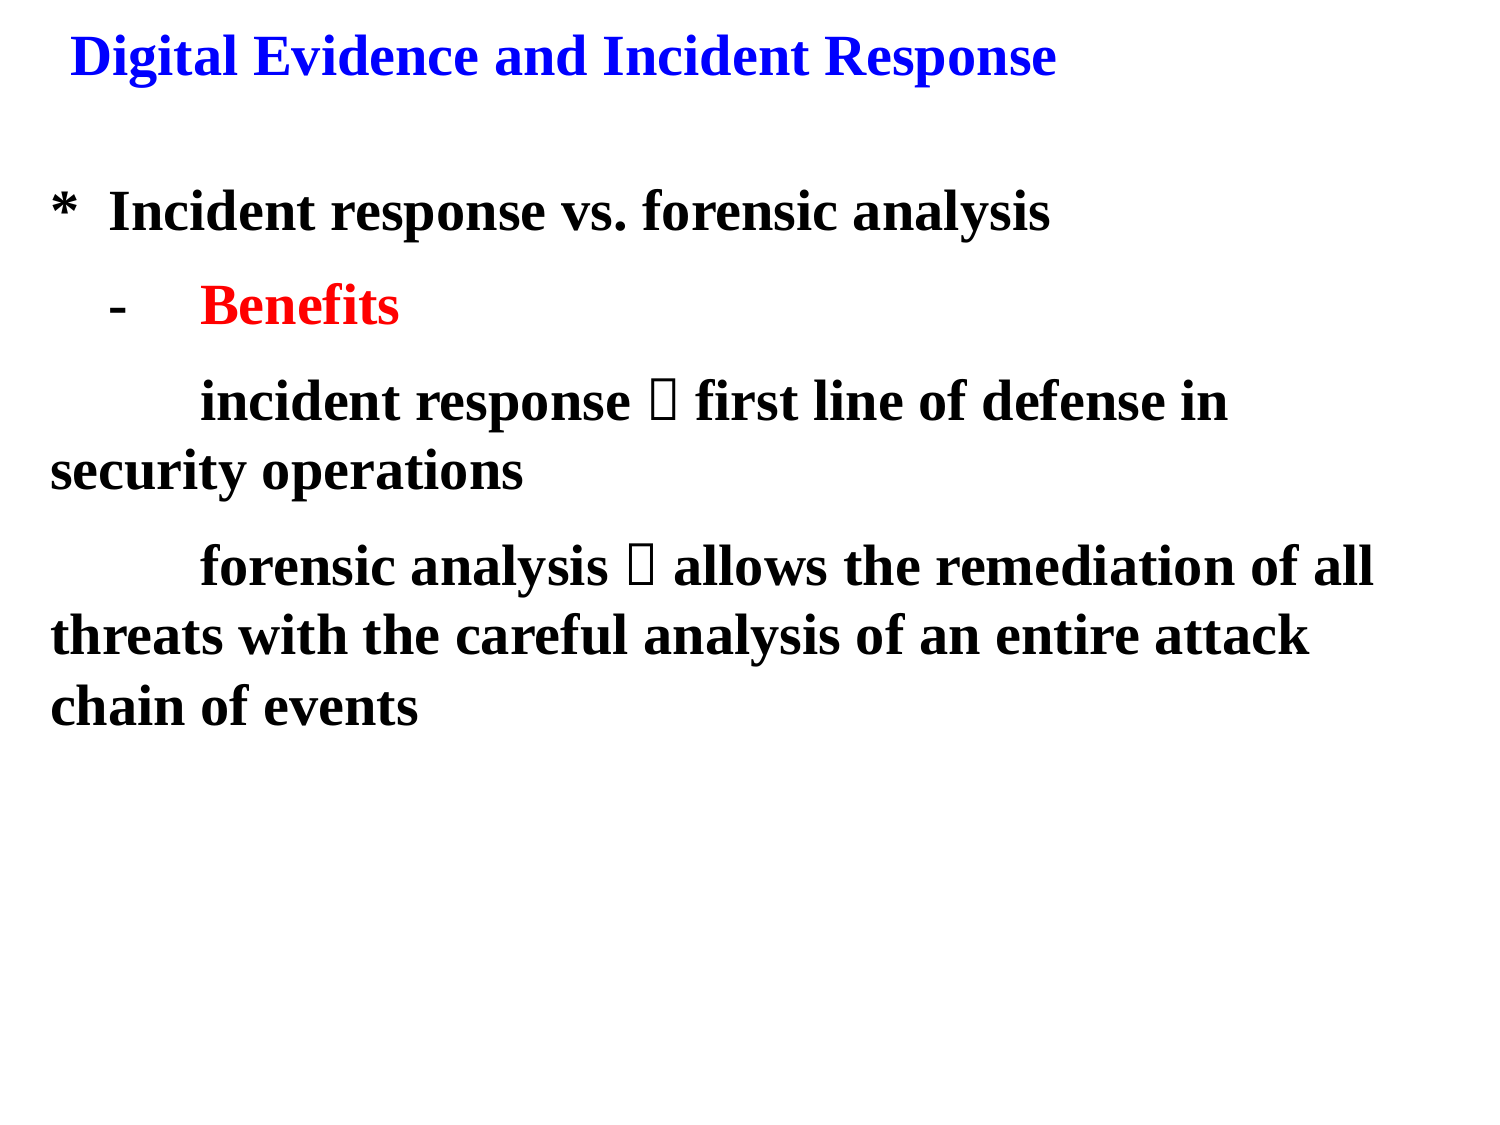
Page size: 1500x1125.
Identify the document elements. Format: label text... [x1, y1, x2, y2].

text_box * Incident response vs. forensic analysis - Benefits incident response  first line of defense in security operations forensic analysis  allows the remediation of all threats with the careful analysis of an entire attack chain of events [35, 164, 1457, 744]
text_box Digital Evidence and Incident Response [55, 9, 1442, 95]
